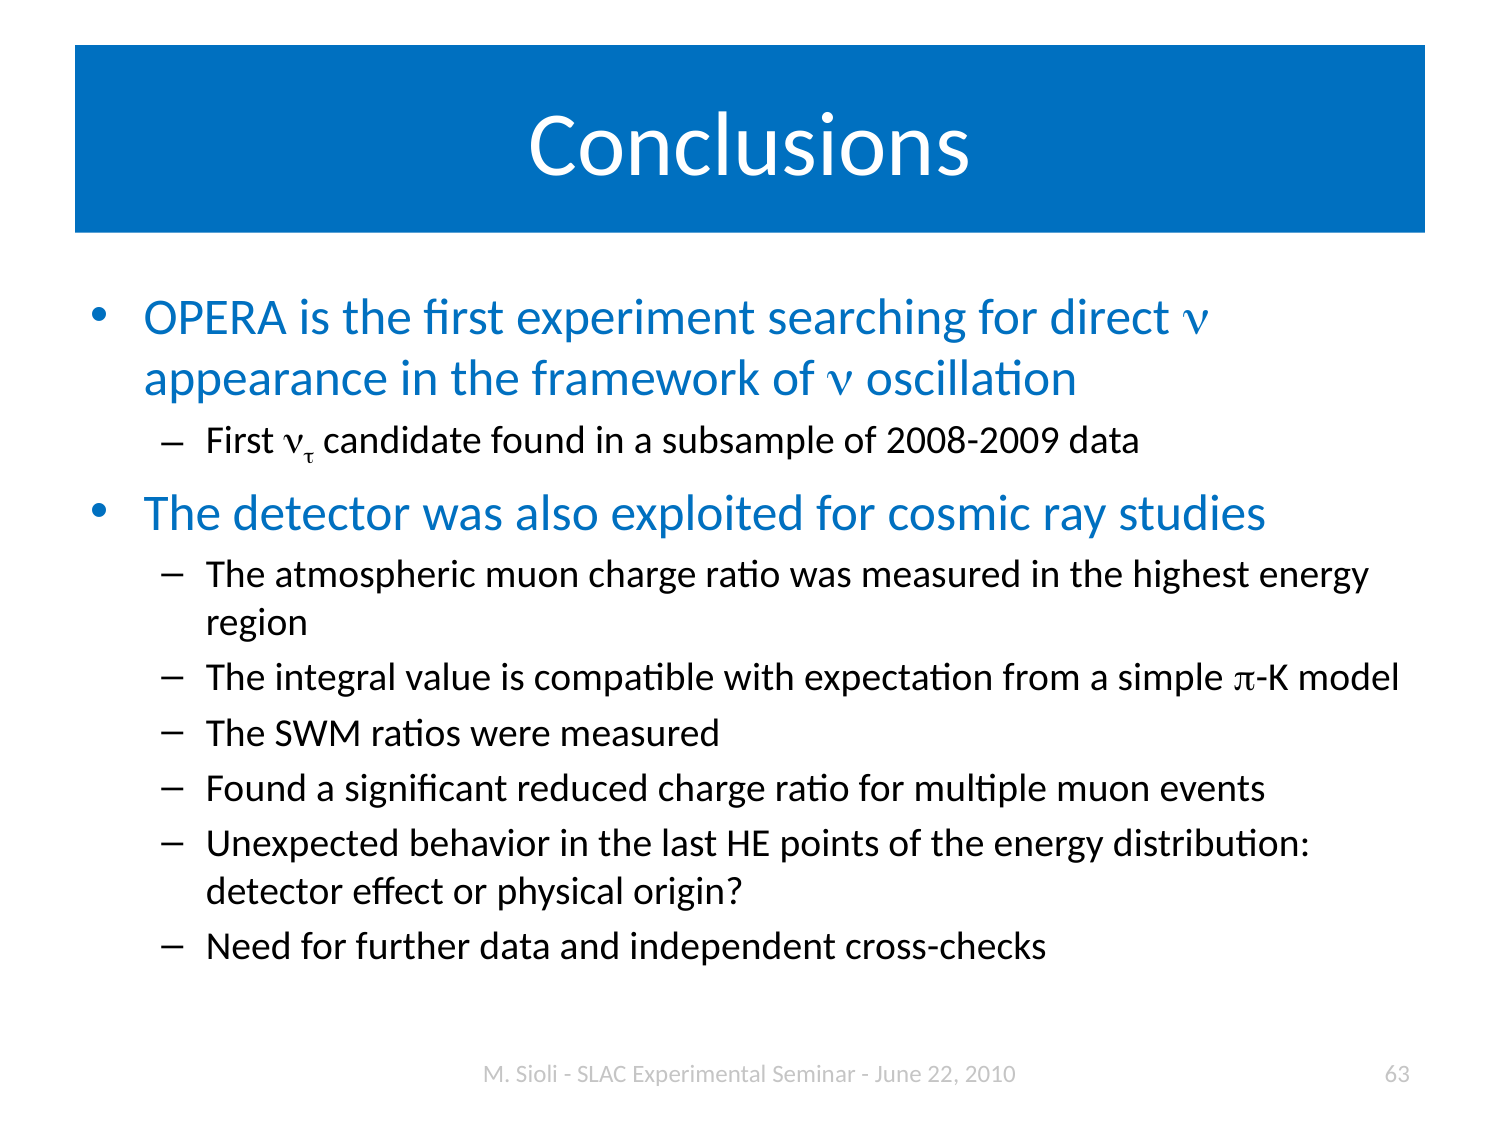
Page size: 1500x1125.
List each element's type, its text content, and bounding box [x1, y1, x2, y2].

slide_number 63 [1250, 1042, 1425, 1103]
footer M. Sioli - SLAC Experimental Seminar - June 22, 2010 [312, 1042, 1188, 1103]
list OPERA is the first experiment searching for direct n appearance in the framework of n oscillation First nt candidate found in a subsample of 2008-2009 data The detector was also exploited for cosmic ray studies The atmospheric muon charge ratio was measured in the highest energy region The integral value is compatible with expectation from a simple p-K model The SWM ratios were measured Found a significant reduced charge ratio for multiple muon events Unexpected behavior in the last HE points of the energy distribution: detector effect or physical origin? Need for further data and independent cross-checks [75, 275, 1425, 1018]
title Conclusions [75, 45, 1425, 233]
